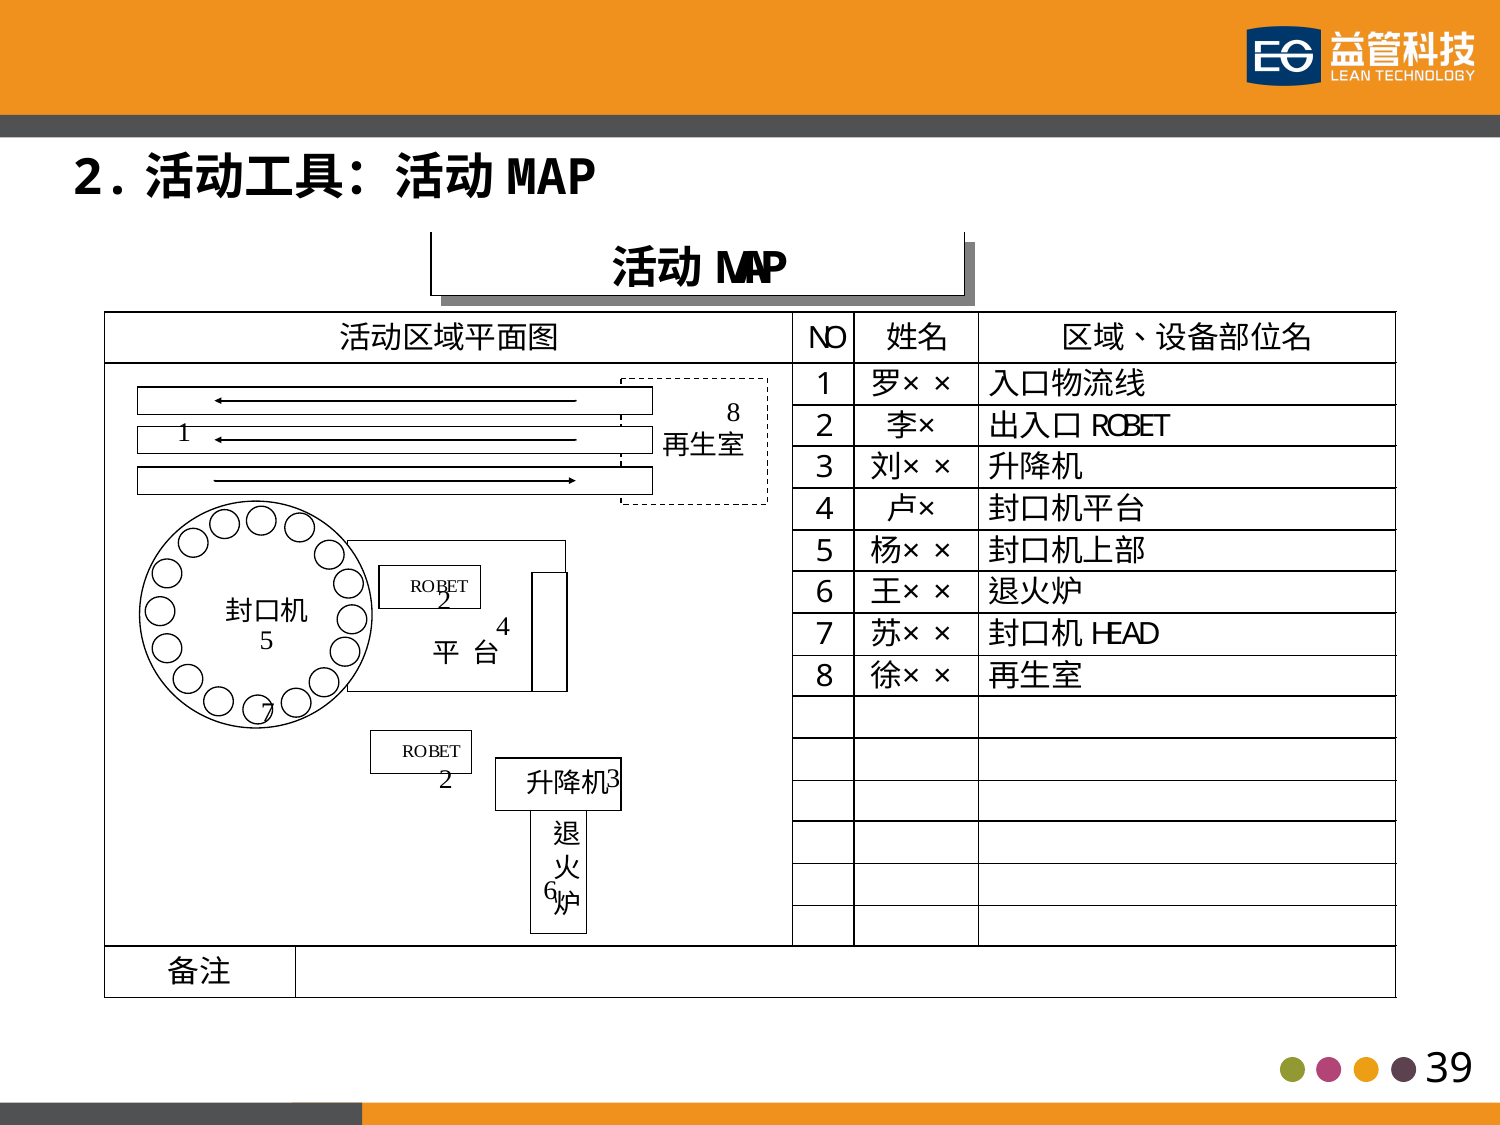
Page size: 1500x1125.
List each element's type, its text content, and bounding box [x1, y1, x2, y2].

text_box 2.活动工具：活动MAP [57, 137, 612, 213]
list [74, 231, 1426, 1026]
picture [1240, 12, 1483, 103]
